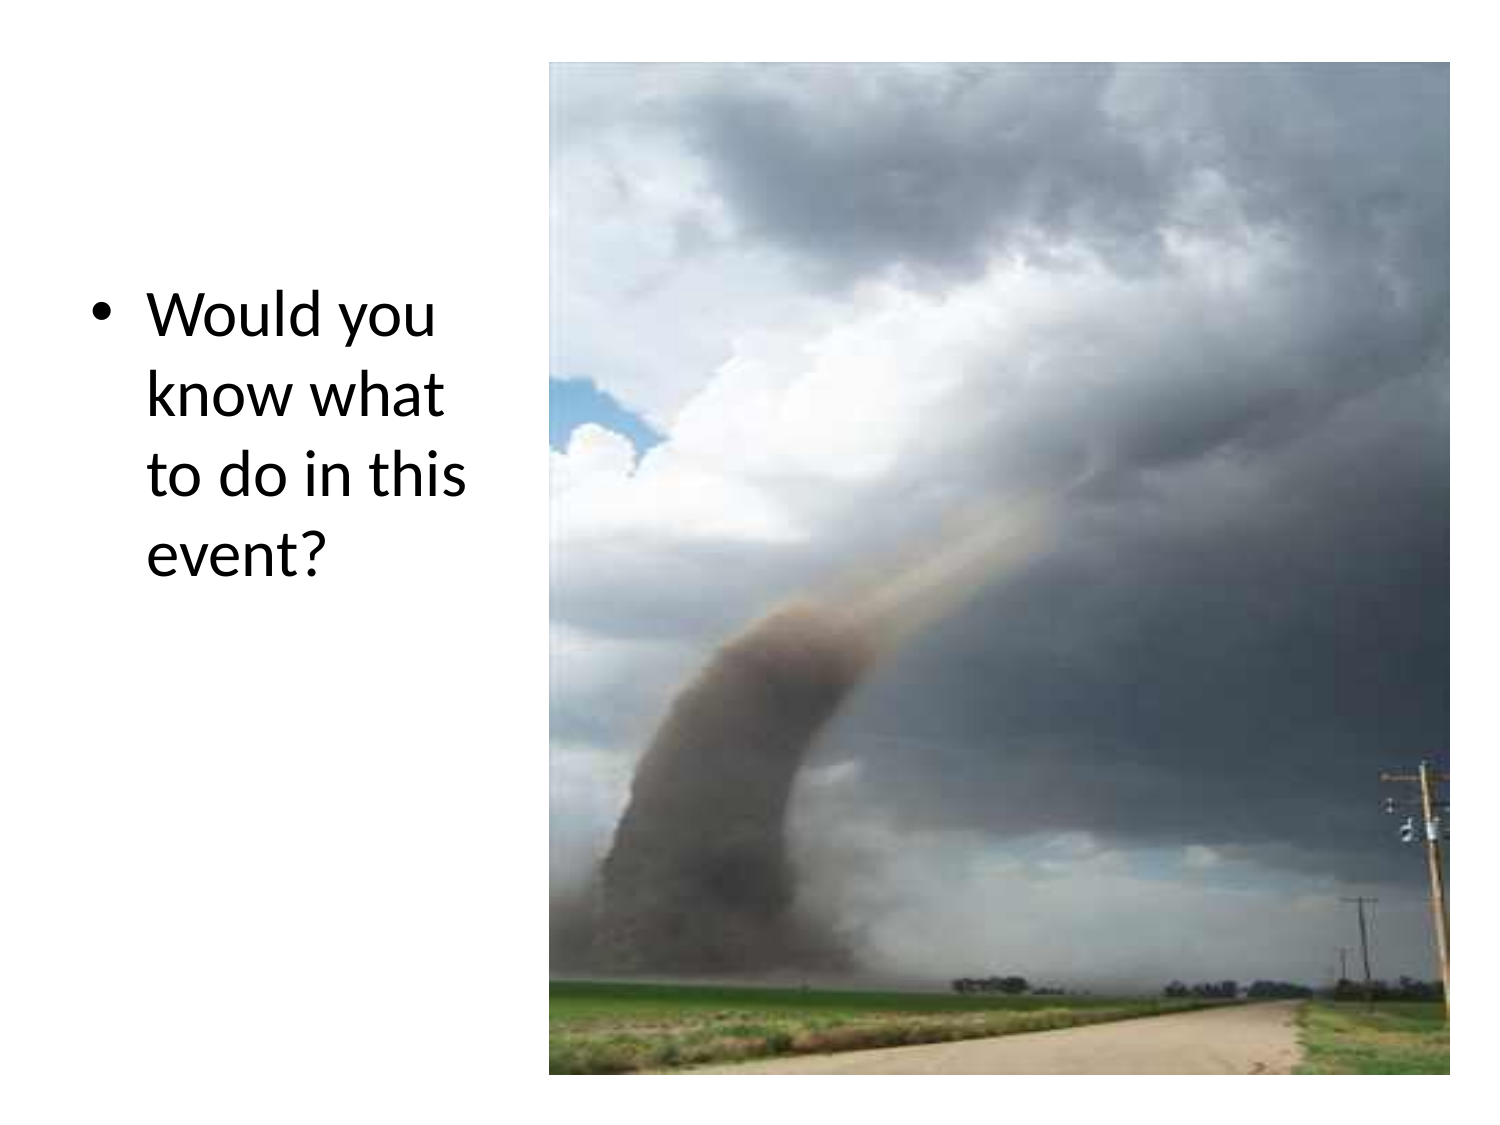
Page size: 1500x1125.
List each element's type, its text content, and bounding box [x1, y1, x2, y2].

list Would you know what to do in this event? [75, 262, 513, 1035]
picture [549, 62, 1451, 1076]
